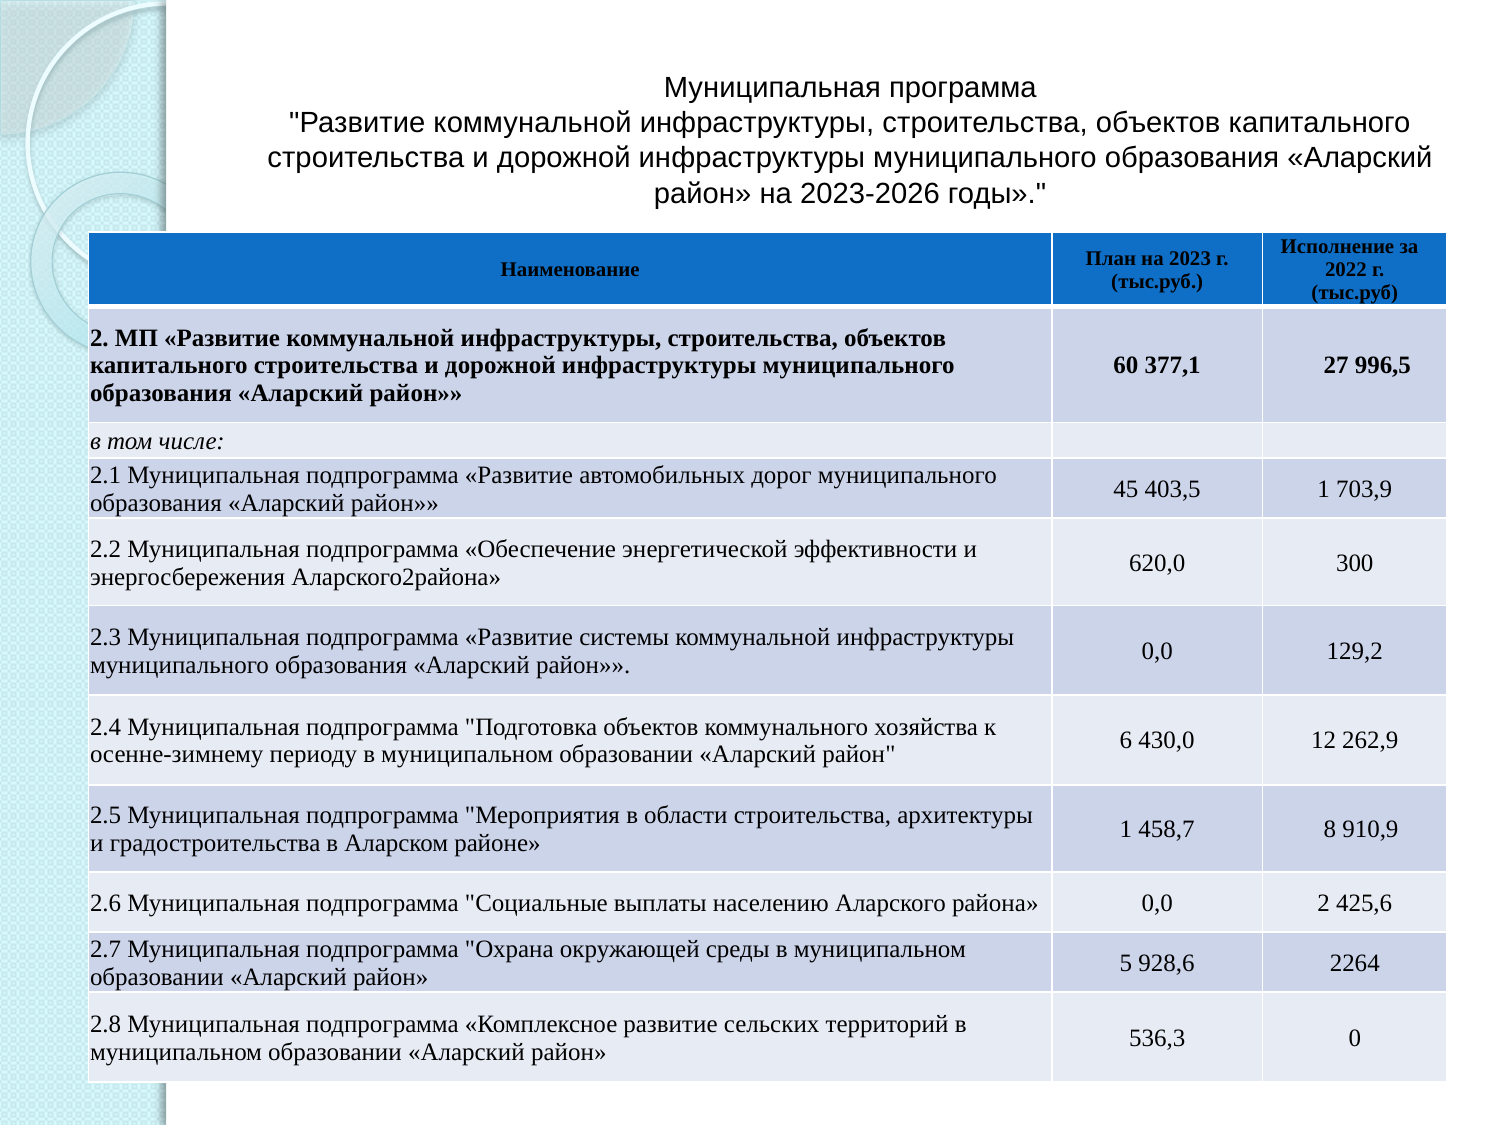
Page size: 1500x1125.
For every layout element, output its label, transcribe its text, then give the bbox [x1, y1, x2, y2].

table_cell 0,0 [1053, 873, 1262, 931]
table_cell 6 430,0 [1053, 696, 1262, 784]
table_cell в том числе: [89, 423, 1051, 457]
table_cell 45 403,5 [1053, 459, 1262, 517]
table_header Исполнение за 2022 г. (тыс.руб) [1263, 233, 1446, 304]
table_cell 2.8 Муниципальная подпрограмма «Комплексное развитие сельских территорий в муниципальном образовании «Аларский район» [89, 993, 1051, 1081]
table_cell 27 996,5 [1263, 309, 1446, 422]
table_cell 2.6 Муниципальная подпрограмма "Социальные выплаты населению Аларского района» [89, 873, 1051, 931]
table_cell 2.4 Муниципальная подпрограмма "Подготовка объектов коммунального хозяйства к осенне-зимнему периоду в муниципальном образовании «Аларский район" [89, 696, 1051, 784]
table_header План на 2023 г. (тыс.руб.) [1053, 233, 1262, 304]
table_cell 2.3 Муниципальная подпрограмма «Развитие системы коммунальной инфраструктуры муниципального образования «Аларский район»». [89, 606, 1051, 694]
title Муниципальная программа "Развитие коммунальной инфраструктуры, строительства, объектов капитального строительства и дорожной инфраструктуры муниципального образования «Аларский район» на 2023-2026 годы»." [235, 45, 1466, 233]
table_cell 2.1 Муниципальная подпрограмма «Развитие автомобильных дорог муниципального образования «Аларский район»» [89, 459, 1051, 517]
table_cell 0 [1263, 993, 1446, 1081]
table_cell [1263, 423, 1446, 457]
table_cell 12 262,9 [1263, 696, 1446, 784]
table_cell 536,3 [1053, 993, 1262, 1081]
table_cell 5 928,6 [1053, 933, 1262, 991]
table_cell 2 425,6 [1263, 873, 1446, 931]
table_cell 8 910,9 [1263, 786, 1446, 871]
table_cell 0,0 [1053, 606, 1262, 694]
table_cell 129,2 [1263, 606, 1446, 694]
table_cell 2.7 Муниципальная подпрограмма "Охрана окружающей среды в муниципальном образовании «Аларский район» [89, 933, 1051, 991]
table_cell 620,0 [1053, 519, 1262, 605]
table_cell 2264 [1263, 933, 1446, 991]
table_cell 60 377,1 [1053, 309, 1262, 422]
table_cell 1 703,9 [1263, 459, 1446, 517]
table_cell [1053, 423, 1262, 457]
table_cell 2. МП «Развитие коммунальной инфраструктуры, строительства, объектов капитального строительства и дорожной инфраструктуры муниципального образования «Аларский район»» [89, 309, 1051, 422]
table_cell 2.2 Муниципальная подпрограмма «Обеспечение энергетической эффективности и энергосбережения Аларского2района» [89, 519, 1051, 605]
table_cell 2.5 Муниципальная подпрограмма "Мероприятия в области строительства, архитектуры и градостроительства в Аларском районе» [89, 786, 1051, 871]
table_cell 1 458,7 [1053, 786, 1262, 871]
table_cell 300 [1263, 519, 1446, 605]
table_header Наименование [89, 233, 1051, 304]
